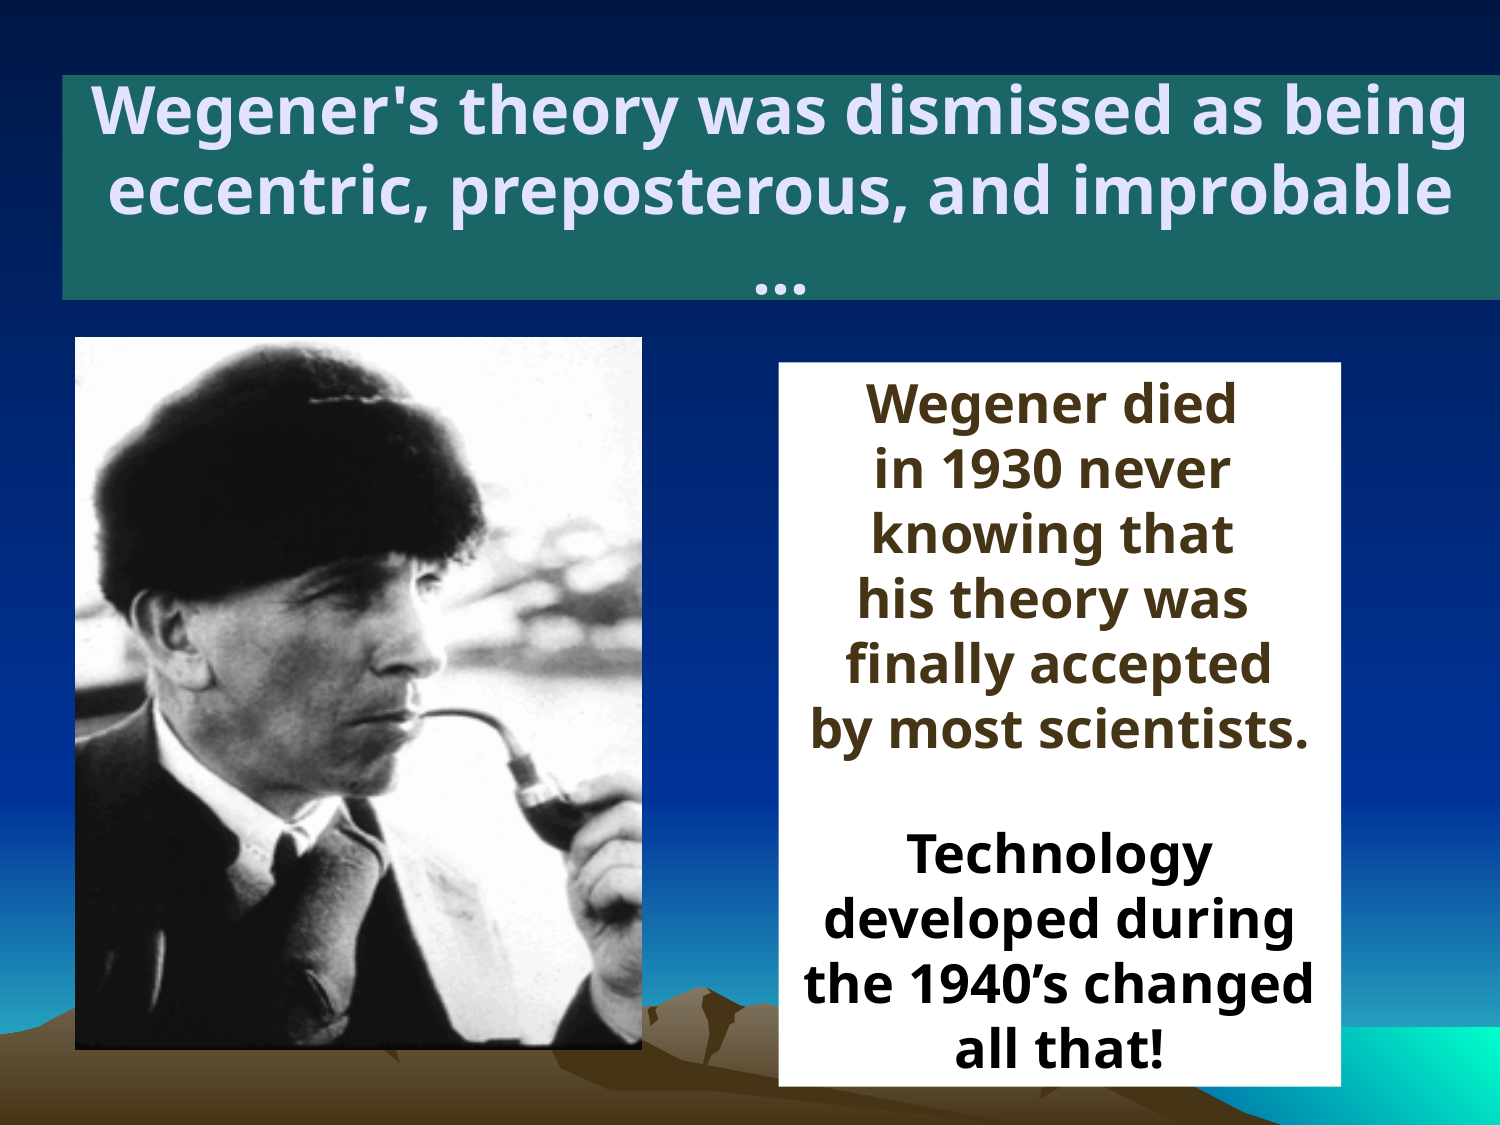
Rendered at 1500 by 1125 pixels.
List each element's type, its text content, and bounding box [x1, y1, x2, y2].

text_box Wegener died in 1930 never knowing that his theory was finally accepted by most scientists. Technology developed during the 1940’s changed all that! [778, 362, 1342, 1087]
picture [74, 337, 642, 1050]
title Wegener's theory was dismissed as being eccentric, preposterous, and improbable … [62, 75, 1500, 300]
